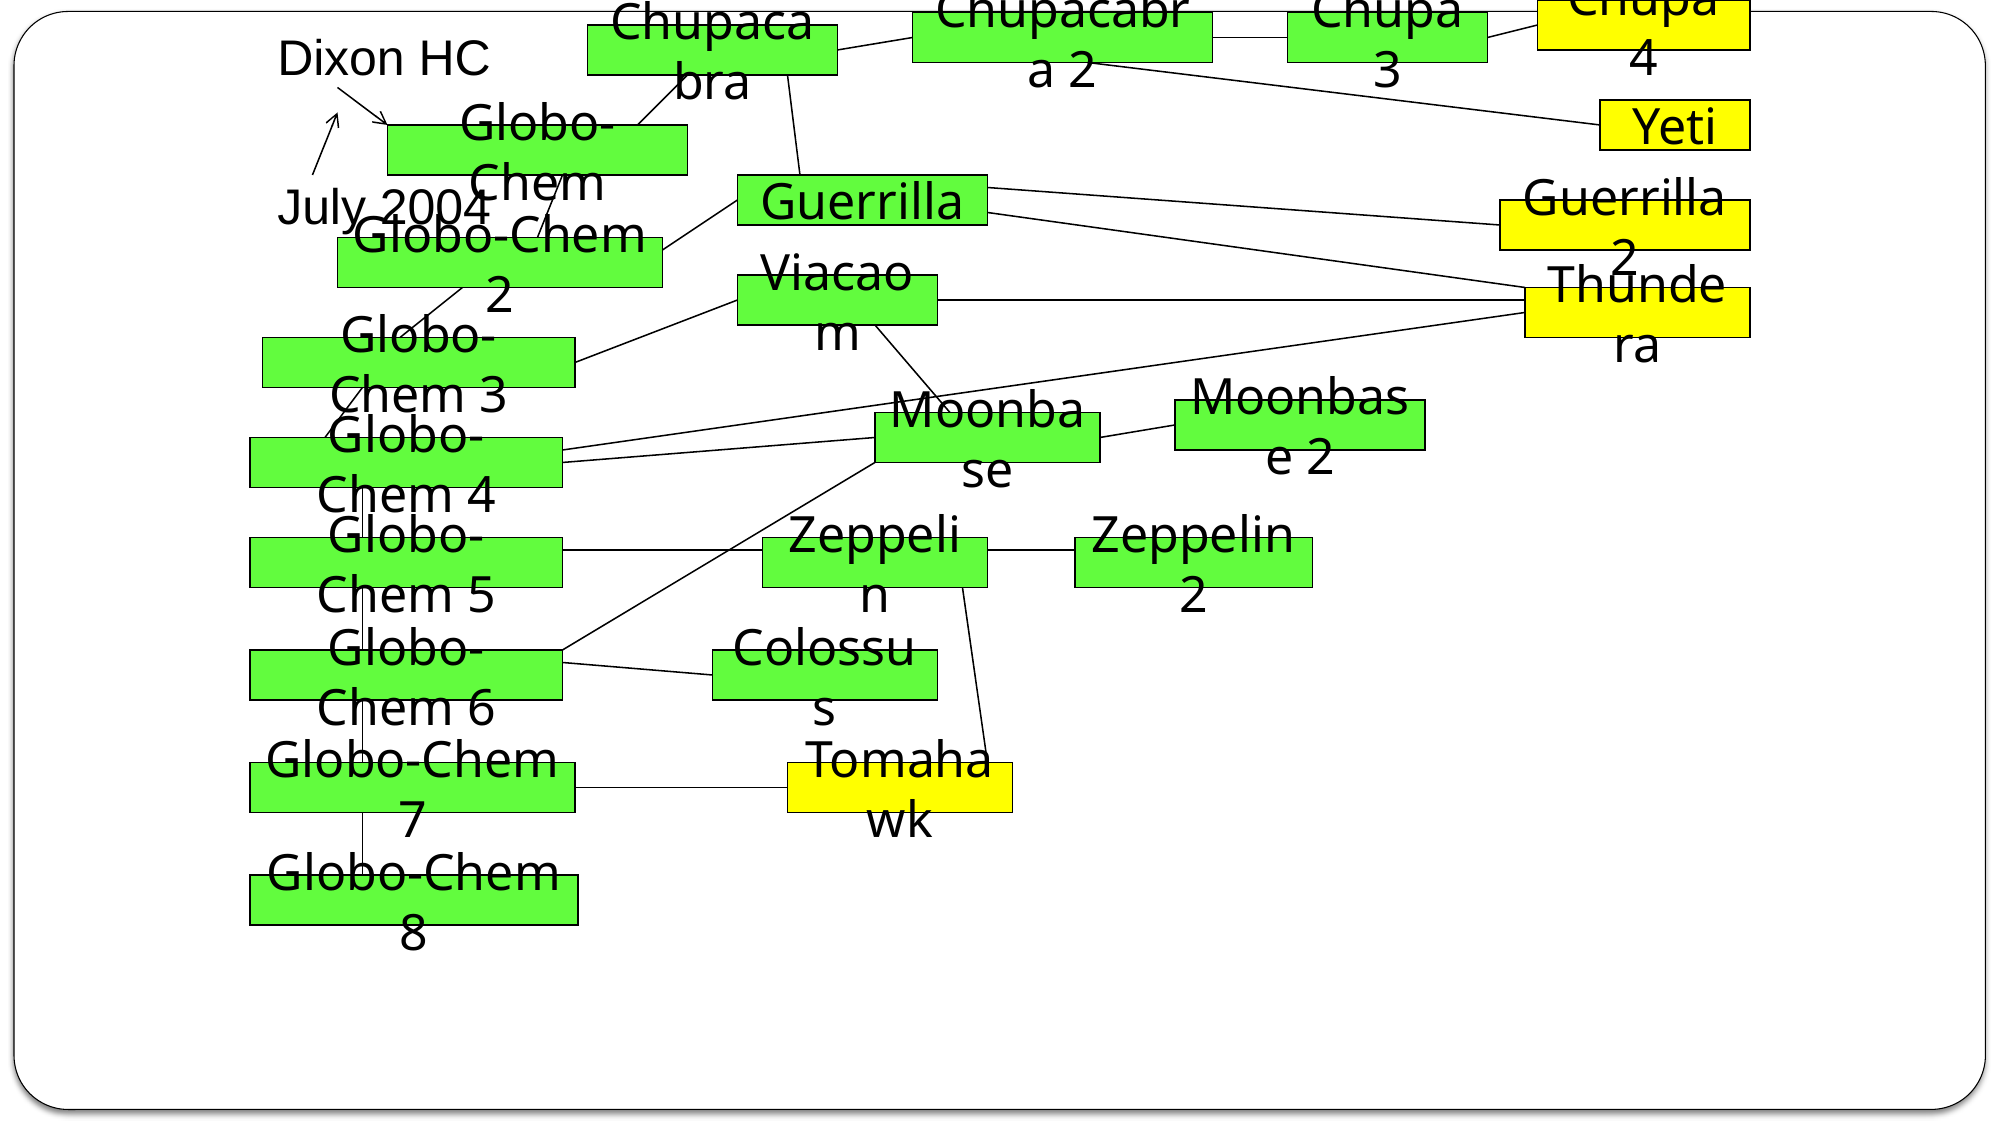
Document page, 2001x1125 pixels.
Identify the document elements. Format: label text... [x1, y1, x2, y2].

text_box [962, 587, 988, 763]
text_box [562, 437, 876, 462]
text_box Globo-Chem 3 [262, 337, 556, 388]
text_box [312, 112, 338, 176]
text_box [1487, 24, 1538, 38]
text_box Colossus [712, 650, 938, 700]
text_box Chupa 4 [1537, 0, 1750, 50]
text_box Chupa 3 [1287, 12, 1488, 60]
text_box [1087, 62, 1601, 126]
text_box Zeppelin [880, 537, 988, 588]
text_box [337, 87, 388, 126]
text_box Globo-Chem 2 [337, 237, 663, 288]
title Dixon HC [262, 12, 513, 100]
text_box Viacaom [737, 275, 938, 310]
text_box Guerrilla 2 [1505, 200, 1750, 250]
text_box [399, 287, 463, 338]
text_box Globo-Chem 4 [249, 437, 556, 488]
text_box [1099, 424, 1176, 438]
text_box Chupacabra [587, 24, 838, 75]
text_box Globo-Chem 5 [249, 537, 556, 588]
text_box July 2004 [262, 162, 513, 250]
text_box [662, 199, 738, 251]
text_box Guerrilla [737, 174, 988, 225]
text_box Globo-Chem [387, 125, 688, 175]
text_box Globo-Chem 6 [249, 650, 563, 700]
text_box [562, 462, 876, 651]
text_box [874, 324, 951, 413]
text_box Yeti [1599, 99, 1750, 150]
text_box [324, 387, 363, 438]
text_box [637, 74, 688, 126]
text_box Chupacabra 2 [912, 12, 1213, 63]
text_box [987, 212, 1526, 288]
text_box Thundera [1524, 287, 1750, 338]
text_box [562, 312, 1526, 451]
text_box Globo-Chem 8 [249, 875, 578, 925]
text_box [787, 74, 801, 176]
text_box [987, 187, 1501, 211]
text_box Tomahawk [787, 762, 1013, 813]
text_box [574, 299, 738, 310]
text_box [562, 662, 713, 676]
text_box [837, 37, 913, 51]
text_box Globo-Chem 7 [249, 762, 575, 813]
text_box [537, 174, 563, 238]
text_box Zeppelin 2 [1074, 537, 1313, 588]
